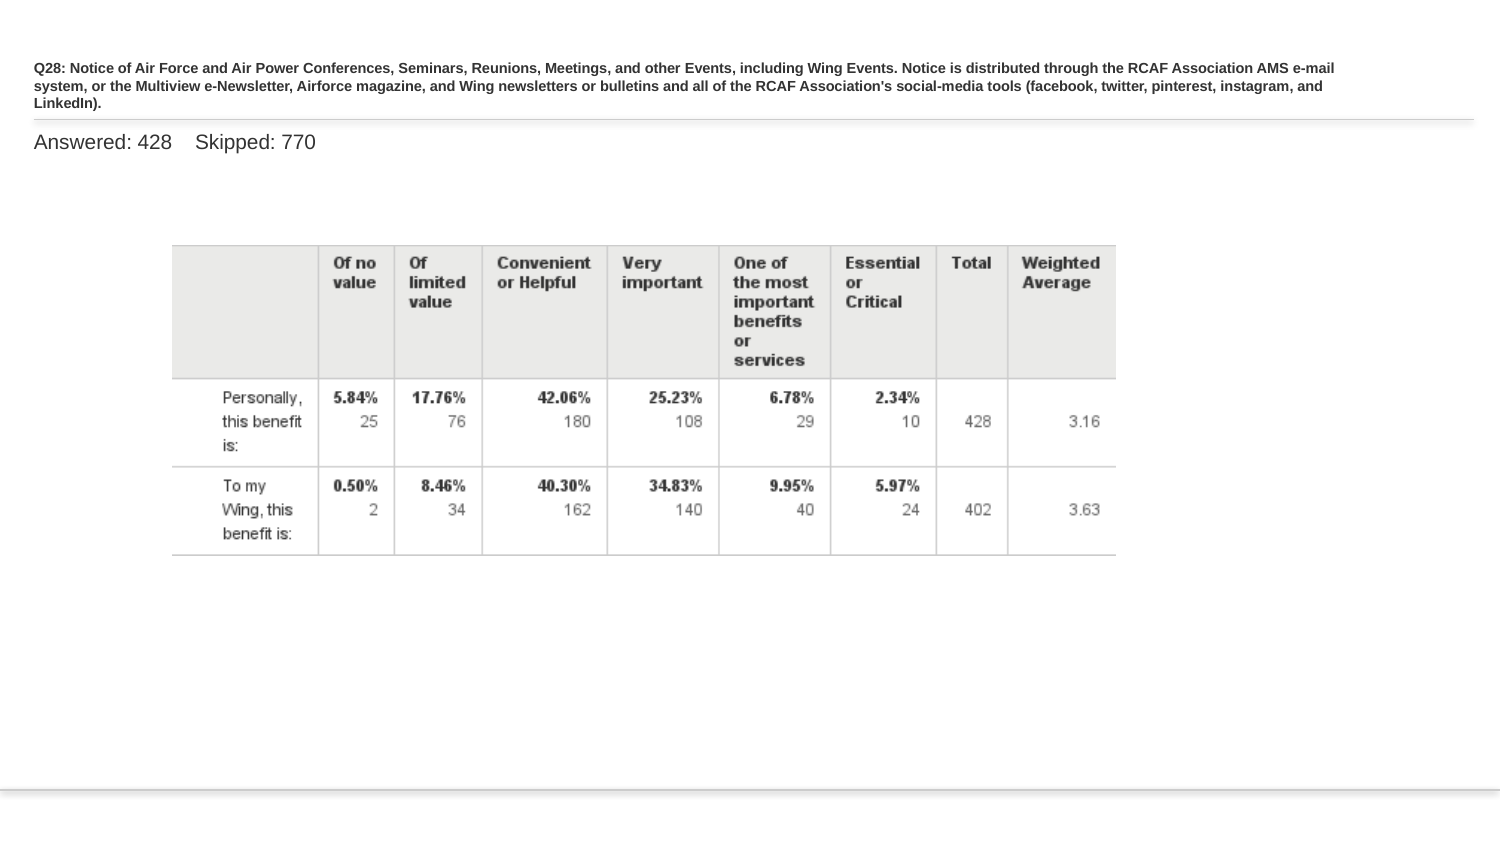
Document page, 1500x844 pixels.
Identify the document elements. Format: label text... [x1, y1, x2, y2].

title Q28: Notice of Air Force and Air Power Conferences, Seminars, Reunions, Meetings, and other Events, including Wing Events. Notice is distributed through the RCAF Association AMS e-mail system, or the Multiview e-Newsletter, Airforce magazine, and Wing newsletters or bulletins and all of the RCAF Association's social-media tools (facebook, twitter, pinterest, instagram, and LinkedIn). [18, 54, 1369, 119]
list Answered: 428 Skipped: 770 [18, 120, 894, 162]
picture [171, 245, 1116, 556]
